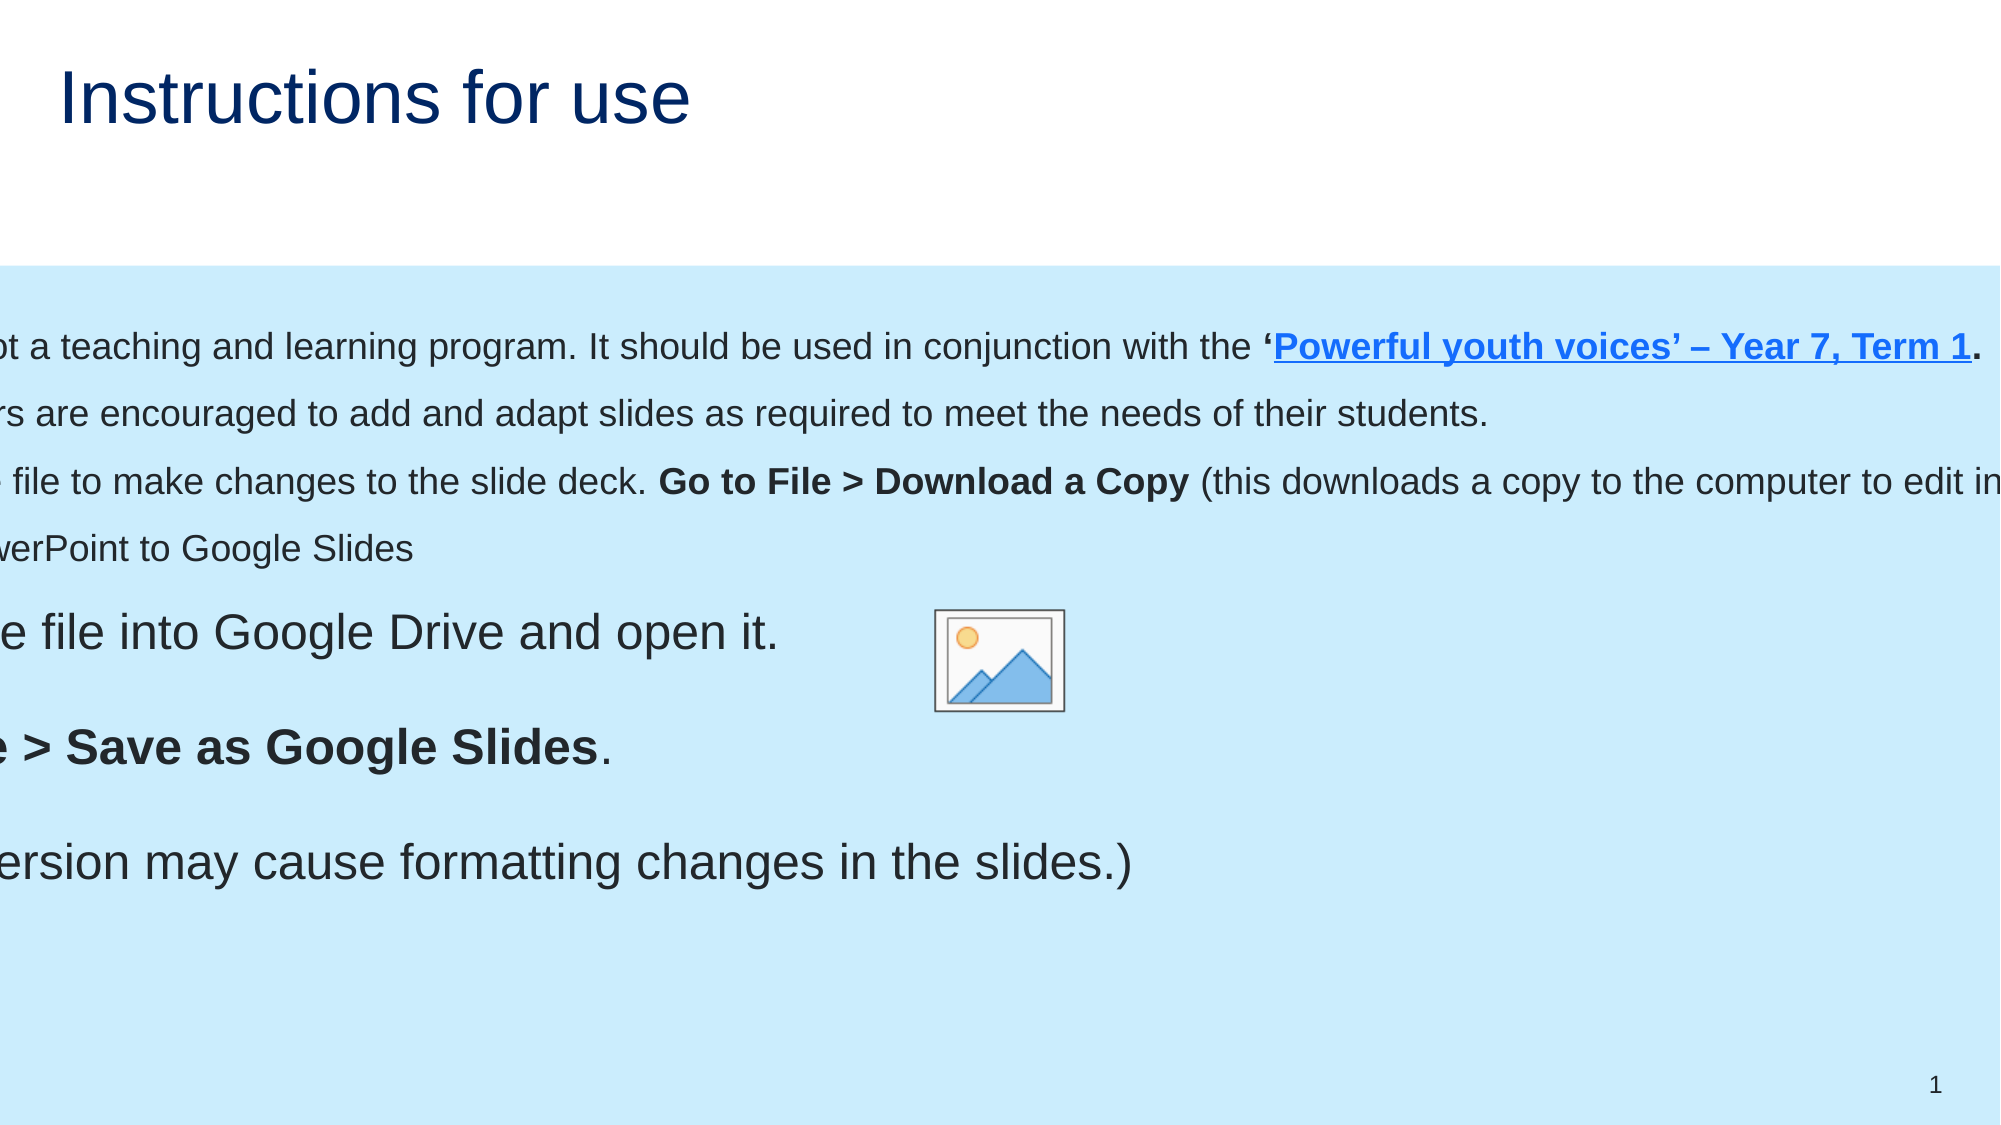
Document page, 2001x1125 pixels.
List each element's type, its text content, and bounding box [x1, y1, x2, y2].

picture [57, 291, 1942, 1030]
slide_number 1 [1824, 1068, 1943, 1099]
title Instructions for use [59, 59, 1743, 145]
